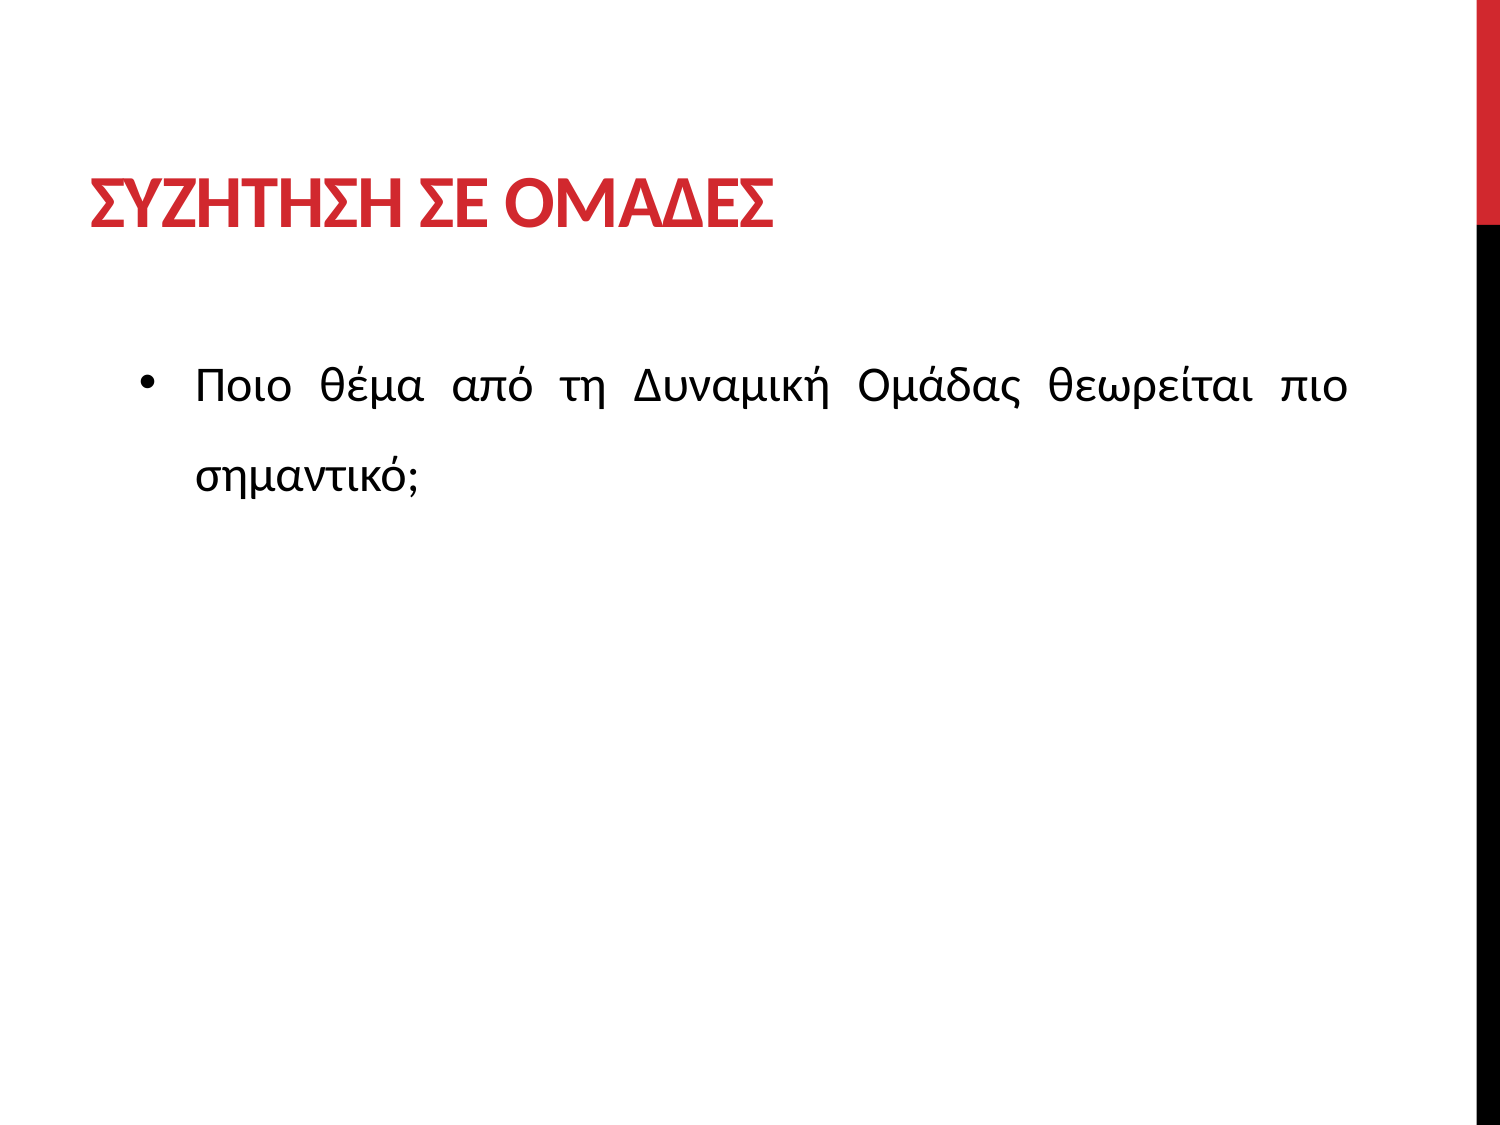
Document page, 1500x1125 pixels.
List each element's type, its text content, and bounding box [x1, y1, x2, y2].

title ΣΥΖΗΤΗΣΗ ΣΕ ΟΜΑΔΕΣ [75, 25, 1315, 250]
text_box Ποιο θέμα από τη Δυναμική Ομάδας θεωρείται πιο σημαντικό; [123, 314, 1364, 510]
